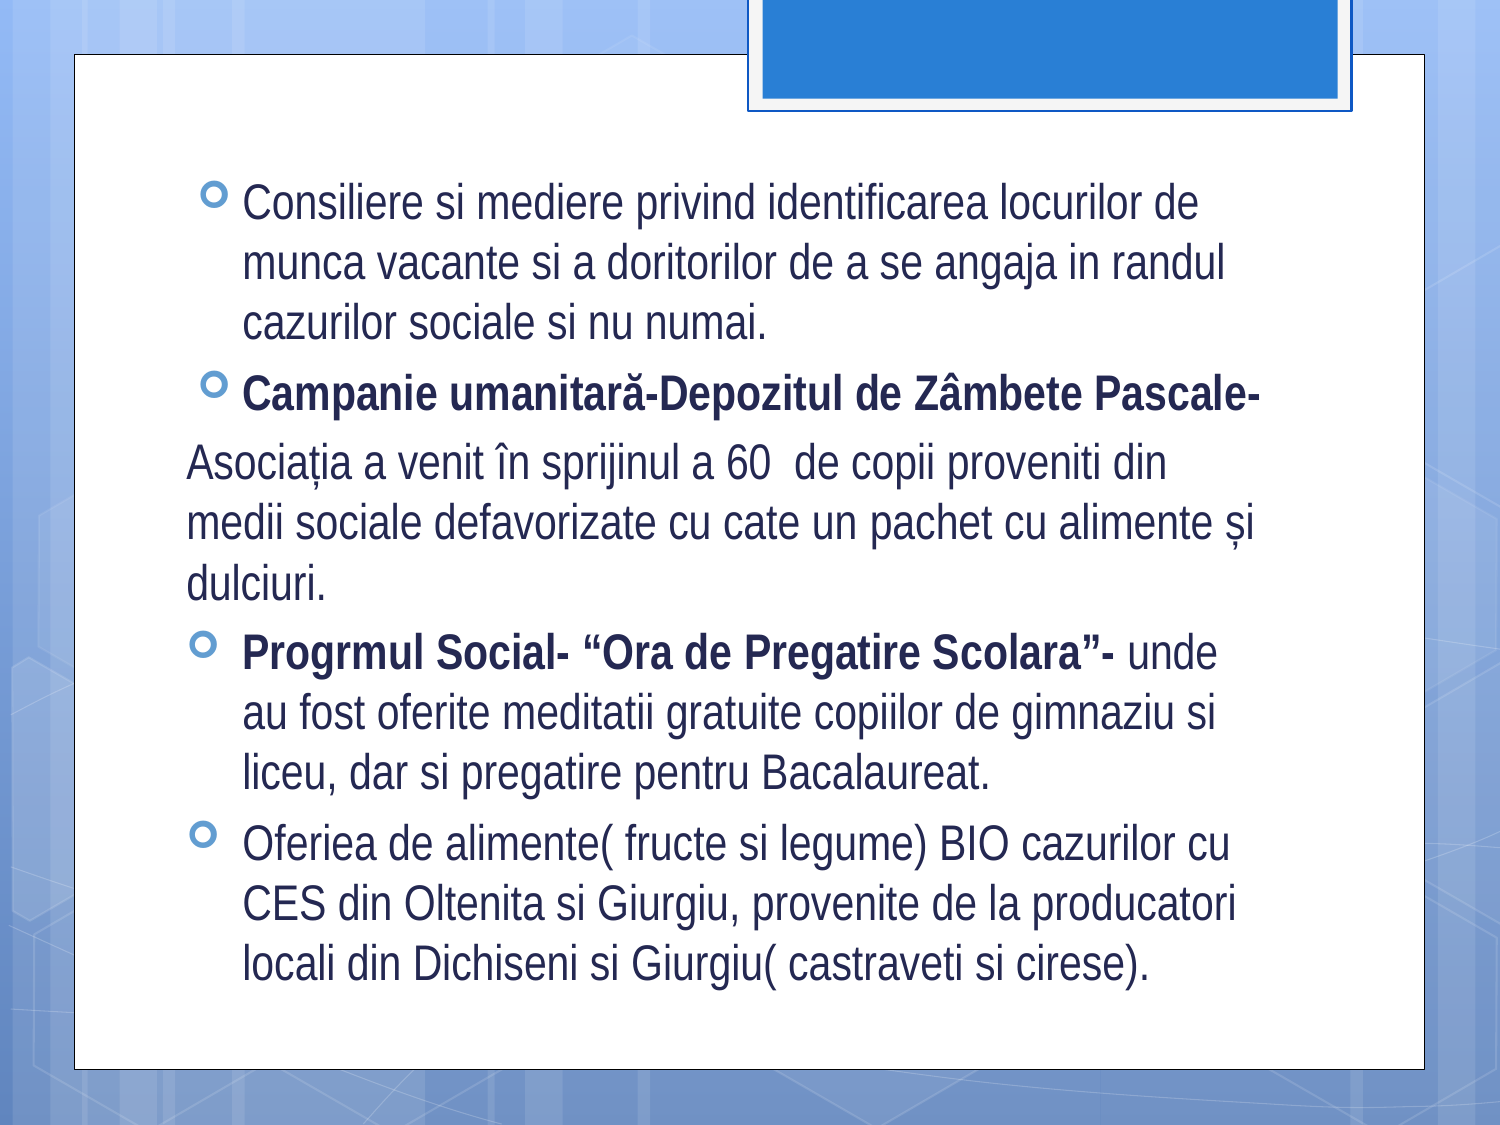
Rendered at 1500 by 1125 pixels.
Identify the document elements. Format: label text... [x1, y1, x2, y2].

list Consiliere si mediere privind identificarea locurilor de munca vacante si a doritorilor de a se angaja in randul cazurilor sociale si nu numai. Campanie umanitară-Depozitul de Zâmbete Pascale- Asociația a venit în sprijinul a 60 de copii proveniti din medii sociale defavorizate cu cate un pachet cu alimente și dulciuri. Progrmul Social- “Ora de Pregatire Scolara”- unde au fost oferite meditatii gratuite copiilor de gimnaziu si liceu, dar si pregatire pentru Bacalaureat. Oferiea de alimente( fructe si legume) BIO cazurilor cu CES din Oltenita si Giurgiu, provenite de la producatori locali din Dichiseni si Giurgiu( castraveti si cirese). [171, 162, 1283, 1000]
